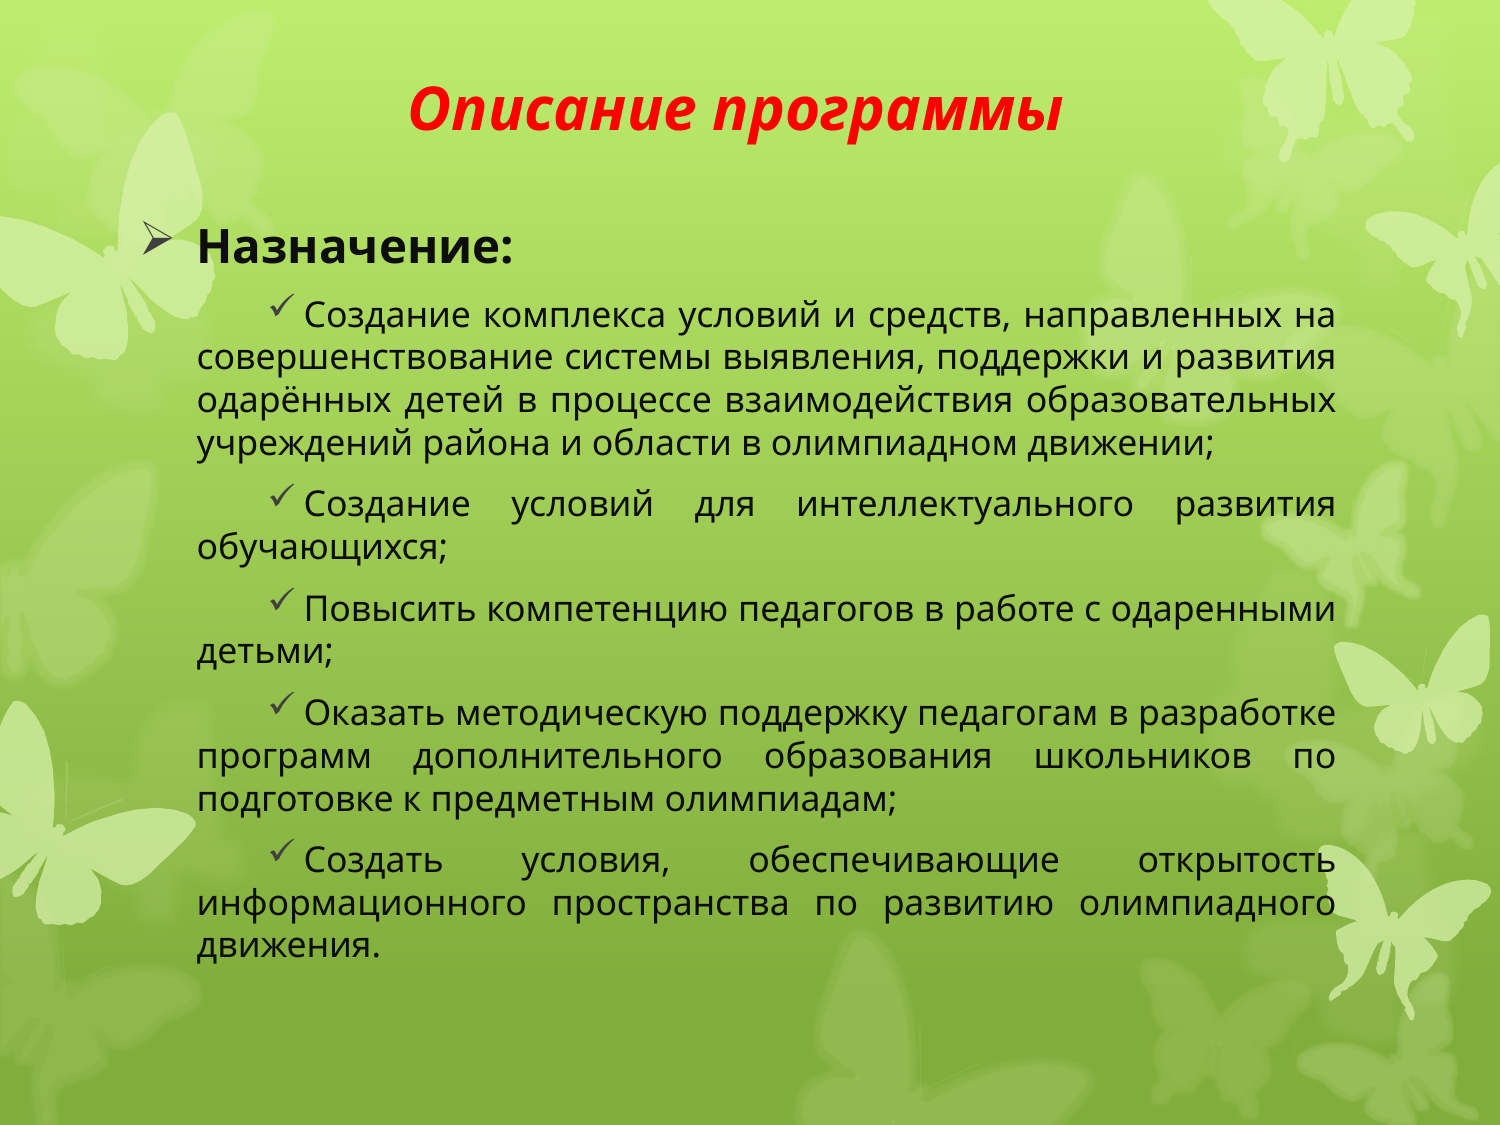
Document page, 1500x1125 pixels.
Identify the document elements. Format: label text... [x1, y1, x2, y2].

list Назначение: Создание комплекса условий и средств, направленных на совершенствование системы выявления, поддержки и развития одарённых детей в процессе взаимодействия образовательных учреждений района и области в олимпиадном движении; Создание условий для интеллектуального развития обучающихся; Повысить компетенцию педагогов в работе с одаренными детьми; Оказать методическую поддержку педагогам в разработке программ дополнительного образования школьников по подготовке к предметным олимпиадам; Создать условия, обеспечивающие открытость информационного пространства по развитию олимпиадного движения. [123, 208, 1353, 988]
title Описание программы [159, 30, 1329, 183]
